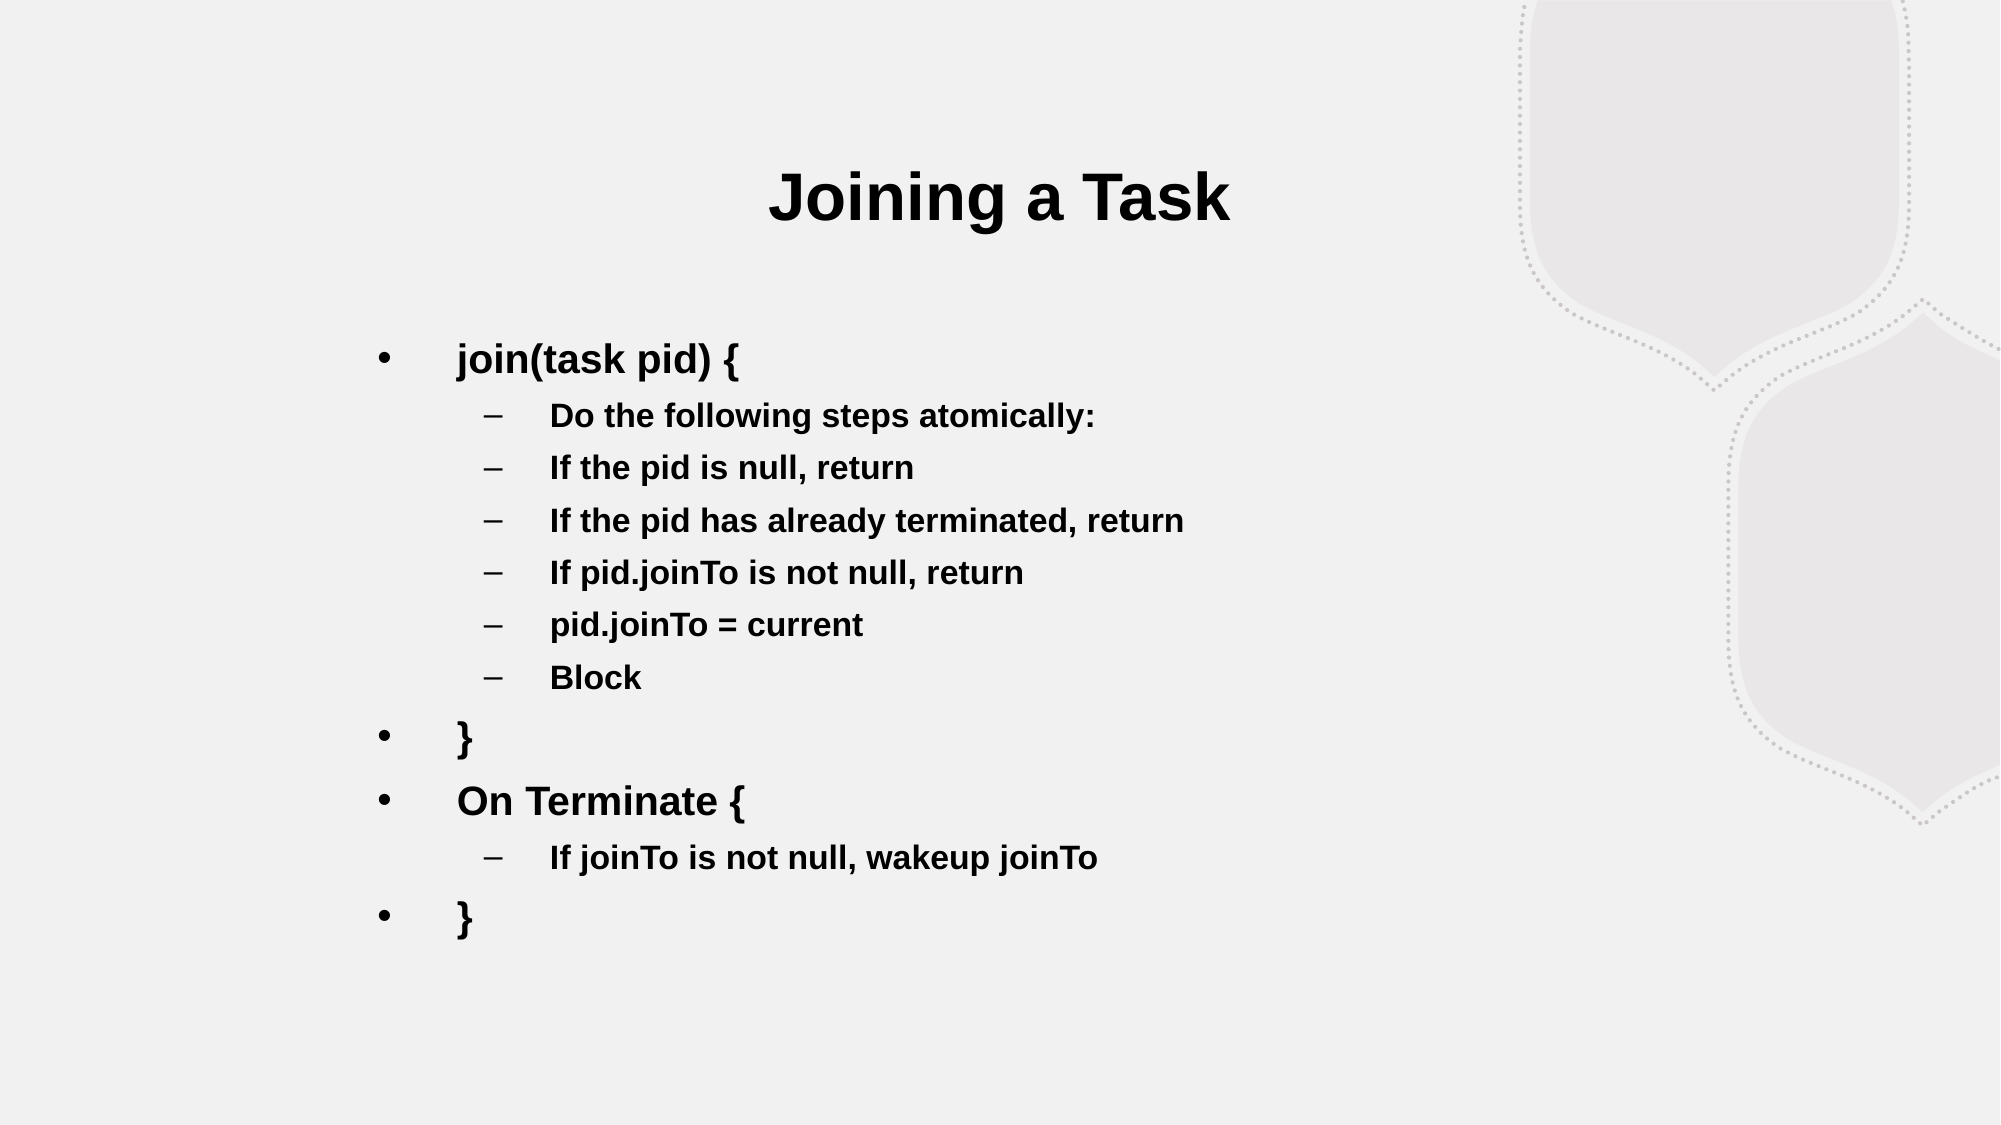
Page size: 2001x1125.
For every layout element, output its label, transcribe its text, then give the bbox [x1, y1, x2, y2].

text_box Joining a Task [362, 99, 1638, 288]
text_box join(task pid) { Do the following steps atomically: If the pid is null, return If the pid has already terminated, return If pid.joinTo is not null, return pid.joinTo = current Block } On Terminate { If joinTo is not null, wakeup joinTo } [362, 325, 1638, 1001]
